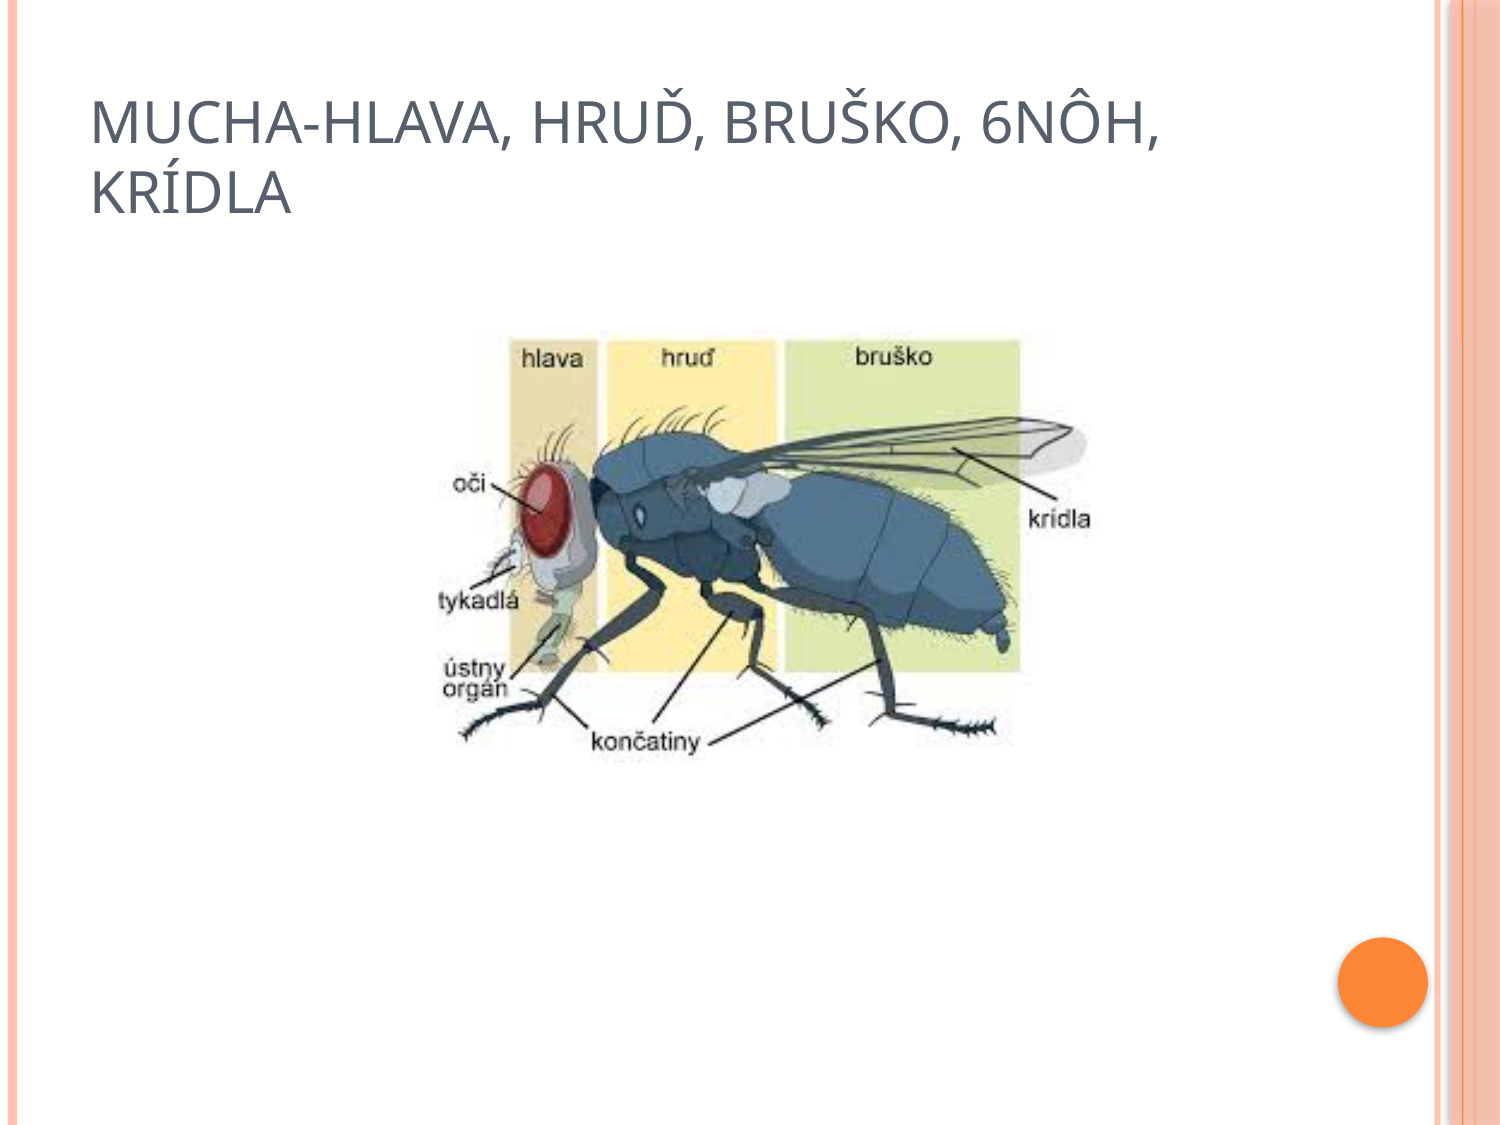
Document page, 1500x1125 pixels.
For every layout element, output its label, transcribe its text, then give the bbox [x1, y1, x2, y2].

title Mucha-hlava, hruď, bruško, 6nôh, krídla [75, 45, 1300, 233]
picture [436, 329, 1101, 763]
